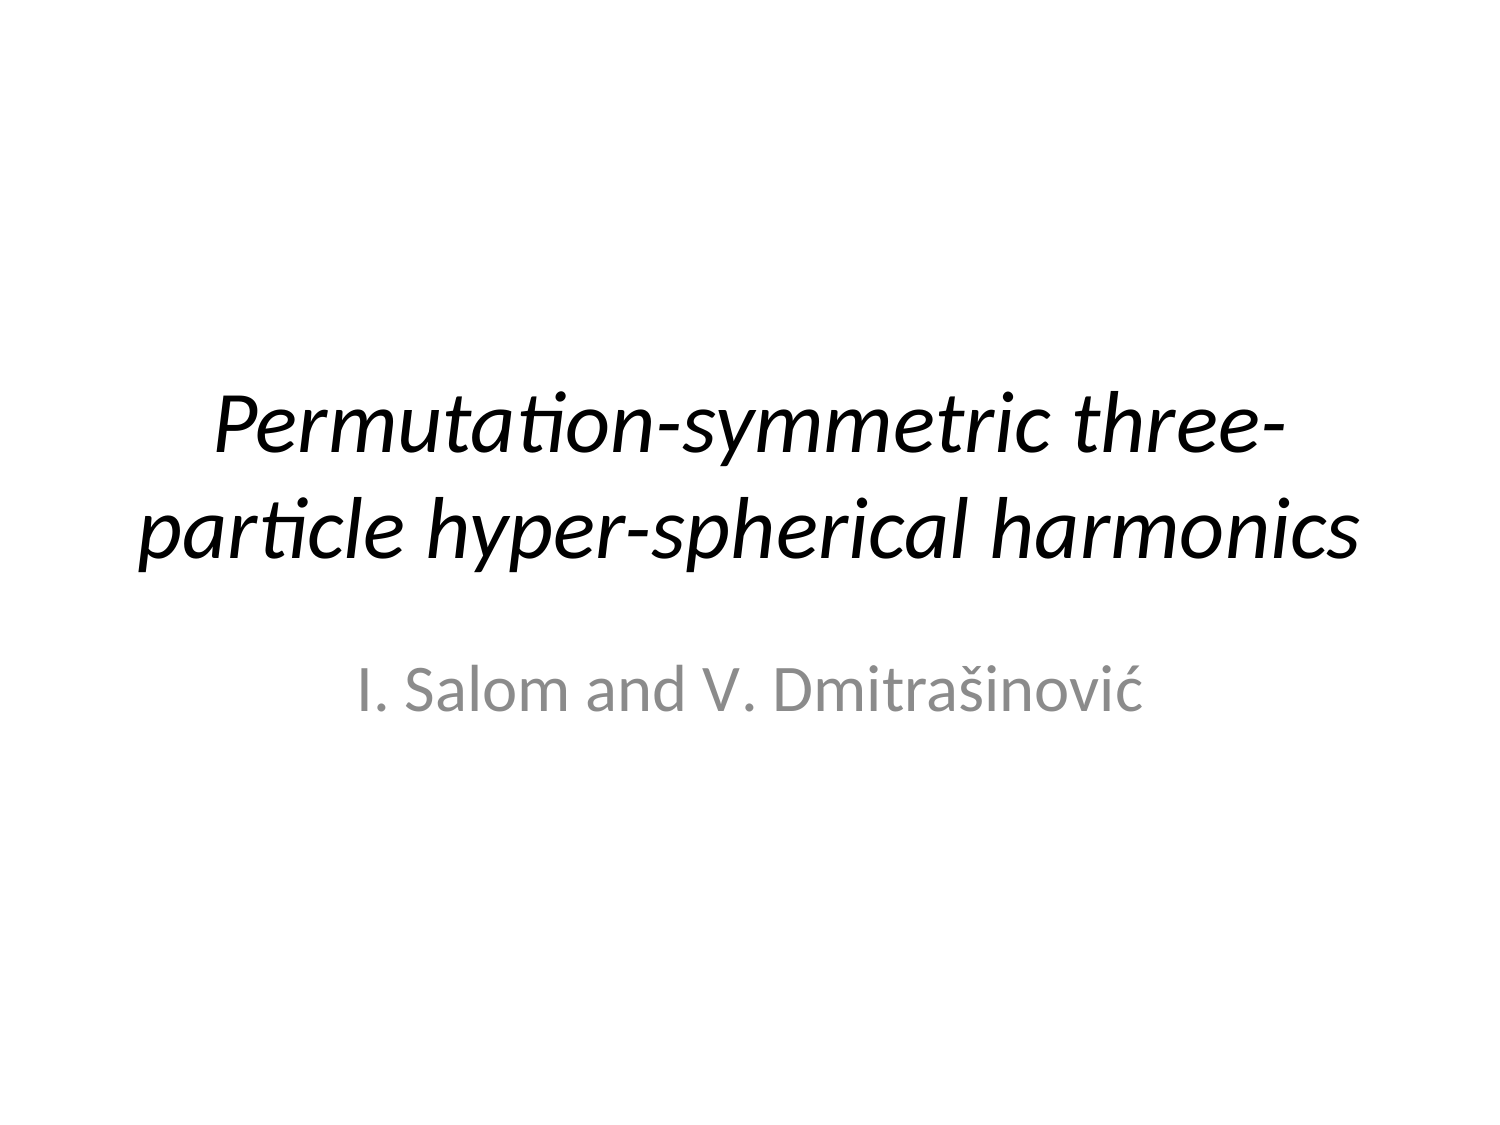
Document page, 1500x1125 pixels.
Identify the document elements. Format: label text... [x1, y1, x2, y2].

title Permutation-symmetric three-particle hyper-spherical harmonics [112, 349, 1388, 591]
subtitle I. Salom and V. Dmitrašinović [225, 637, 1275, 925]
